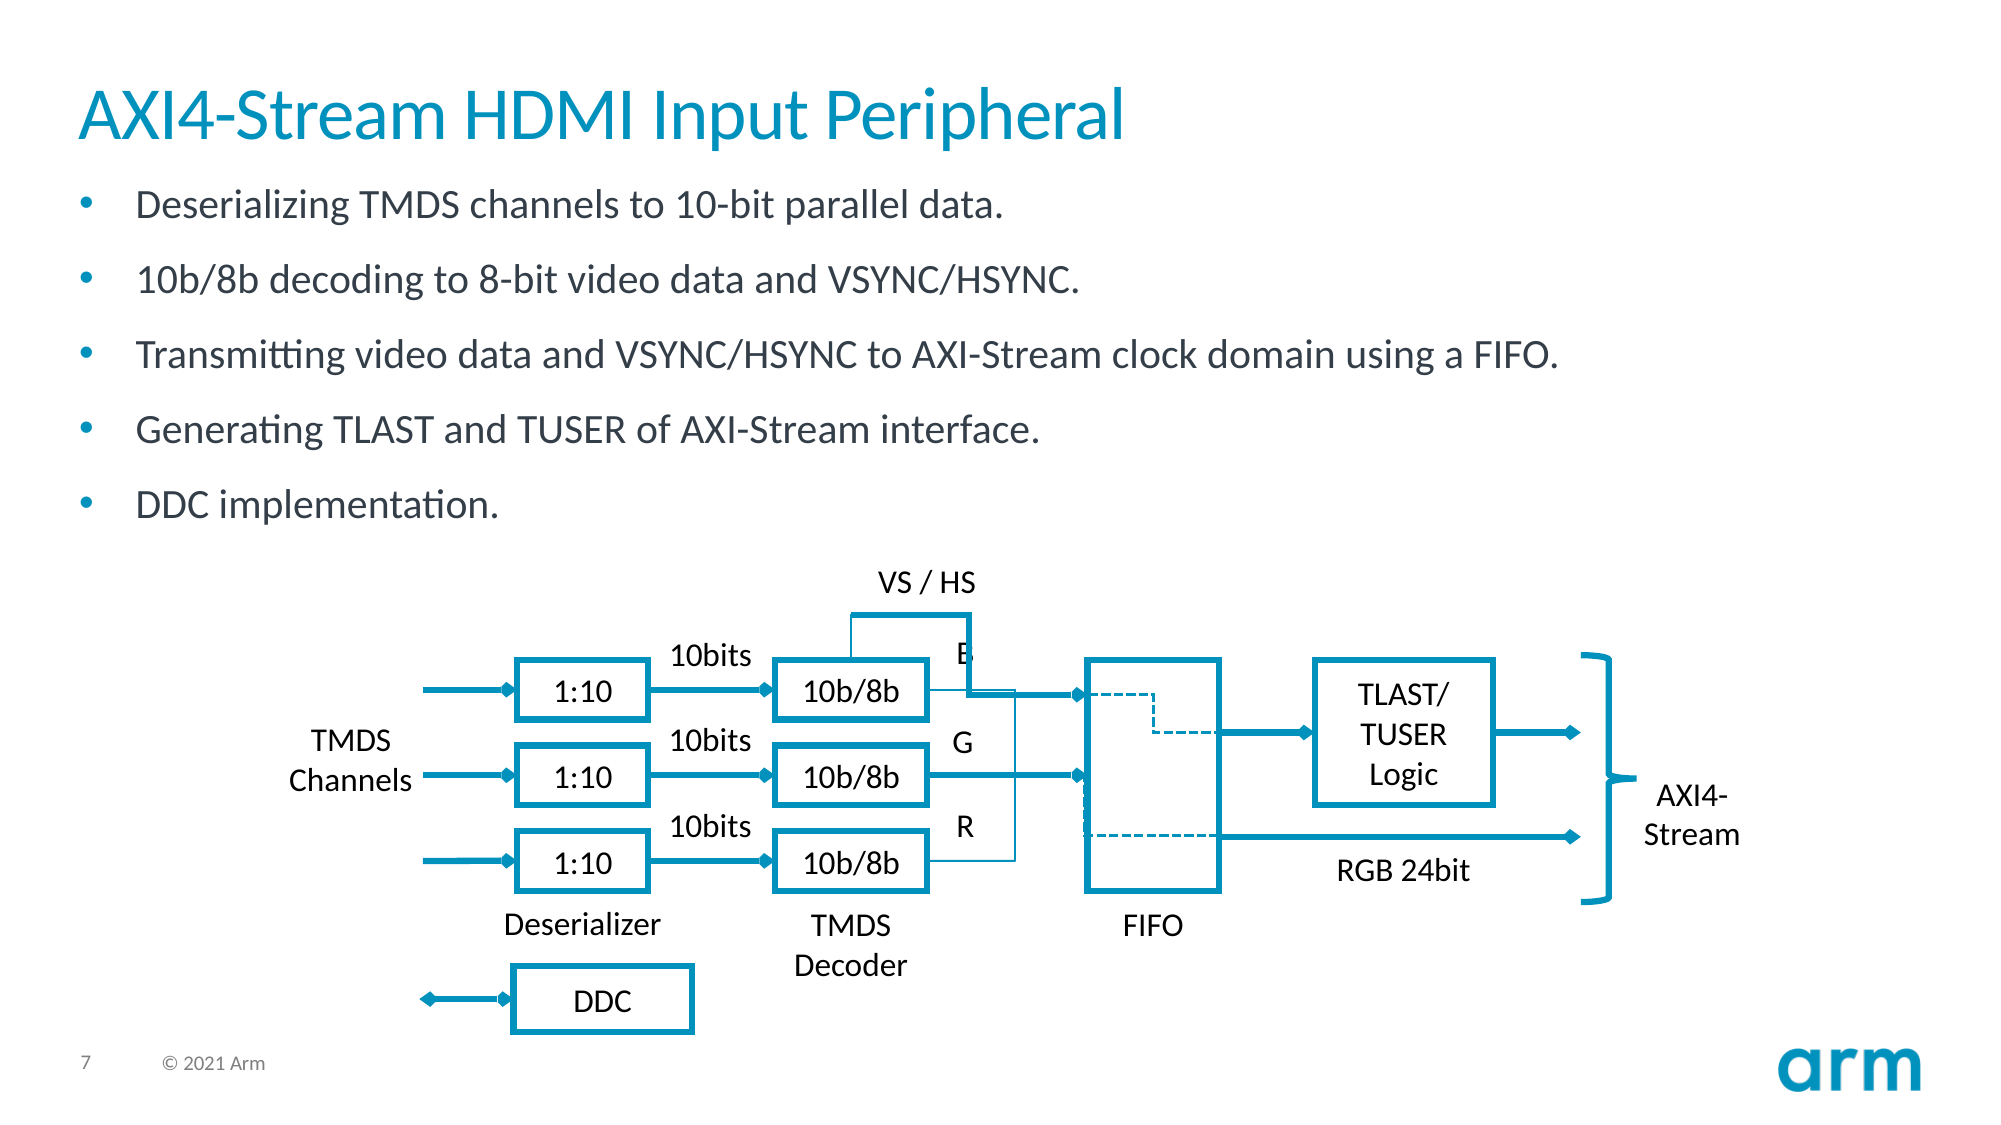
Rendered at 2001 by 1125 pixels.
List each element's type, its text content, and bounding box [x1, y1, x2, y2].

list Deserializing TMDS channels to 10-bit parallel data. 10b/8b decoding to 8-bit video data and VSYNC/HSYNC. Transmitting video data and VSYNC/HSYNC to AXI-Stream clock domain using a FIFO. Generating TLAST and TUSER of AXI-Stream interface. DDC implementation. [79, 186, 1910, 581]
title AXI4-Stream HDMI Input Peripheral [78, 78, 1922, 186]
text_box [253, 560, 1637, 1033]
picture [1777, 1047, 1922, 1093]
text_box AXI4- Stream [1637, 772, 1776, 870]
